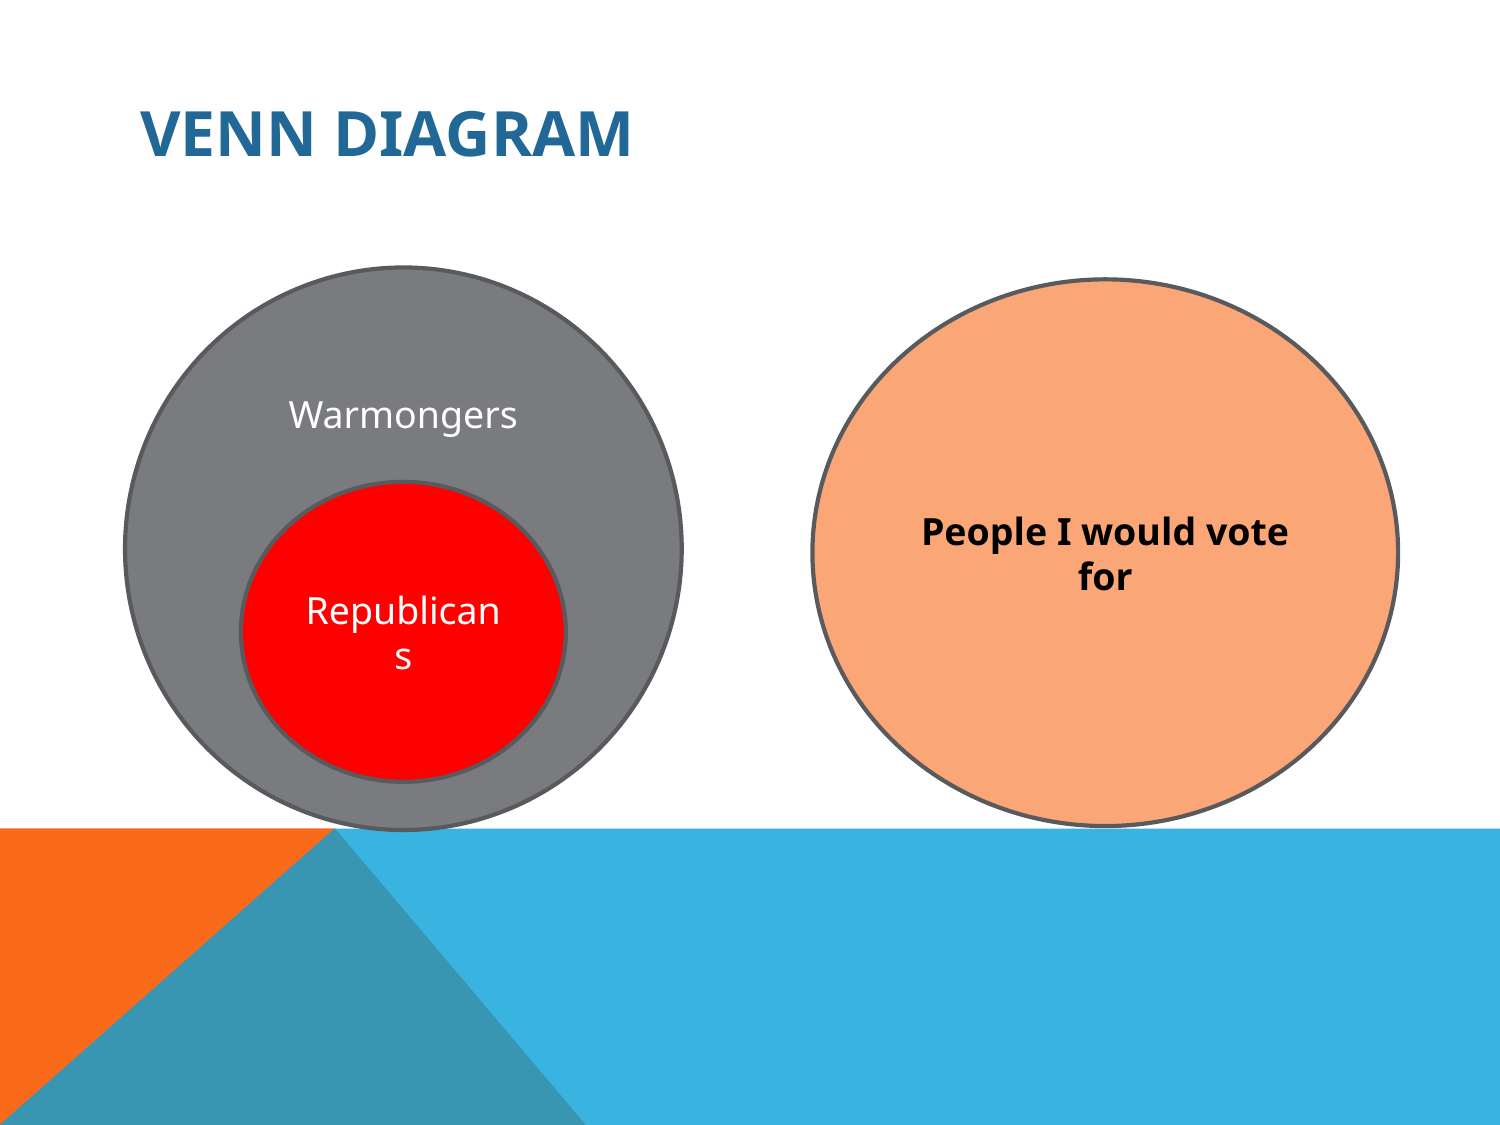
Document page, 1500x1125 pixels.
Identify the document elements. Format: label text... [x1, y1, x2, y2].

text_box People I would vote for [810, 277, 1401, 829]
title Venn Diagram [125, 37, 1500, 225]
text_box Republicans [238, 479, 568, 784]
text_box Warmongers [122, 265, 684, 833]
